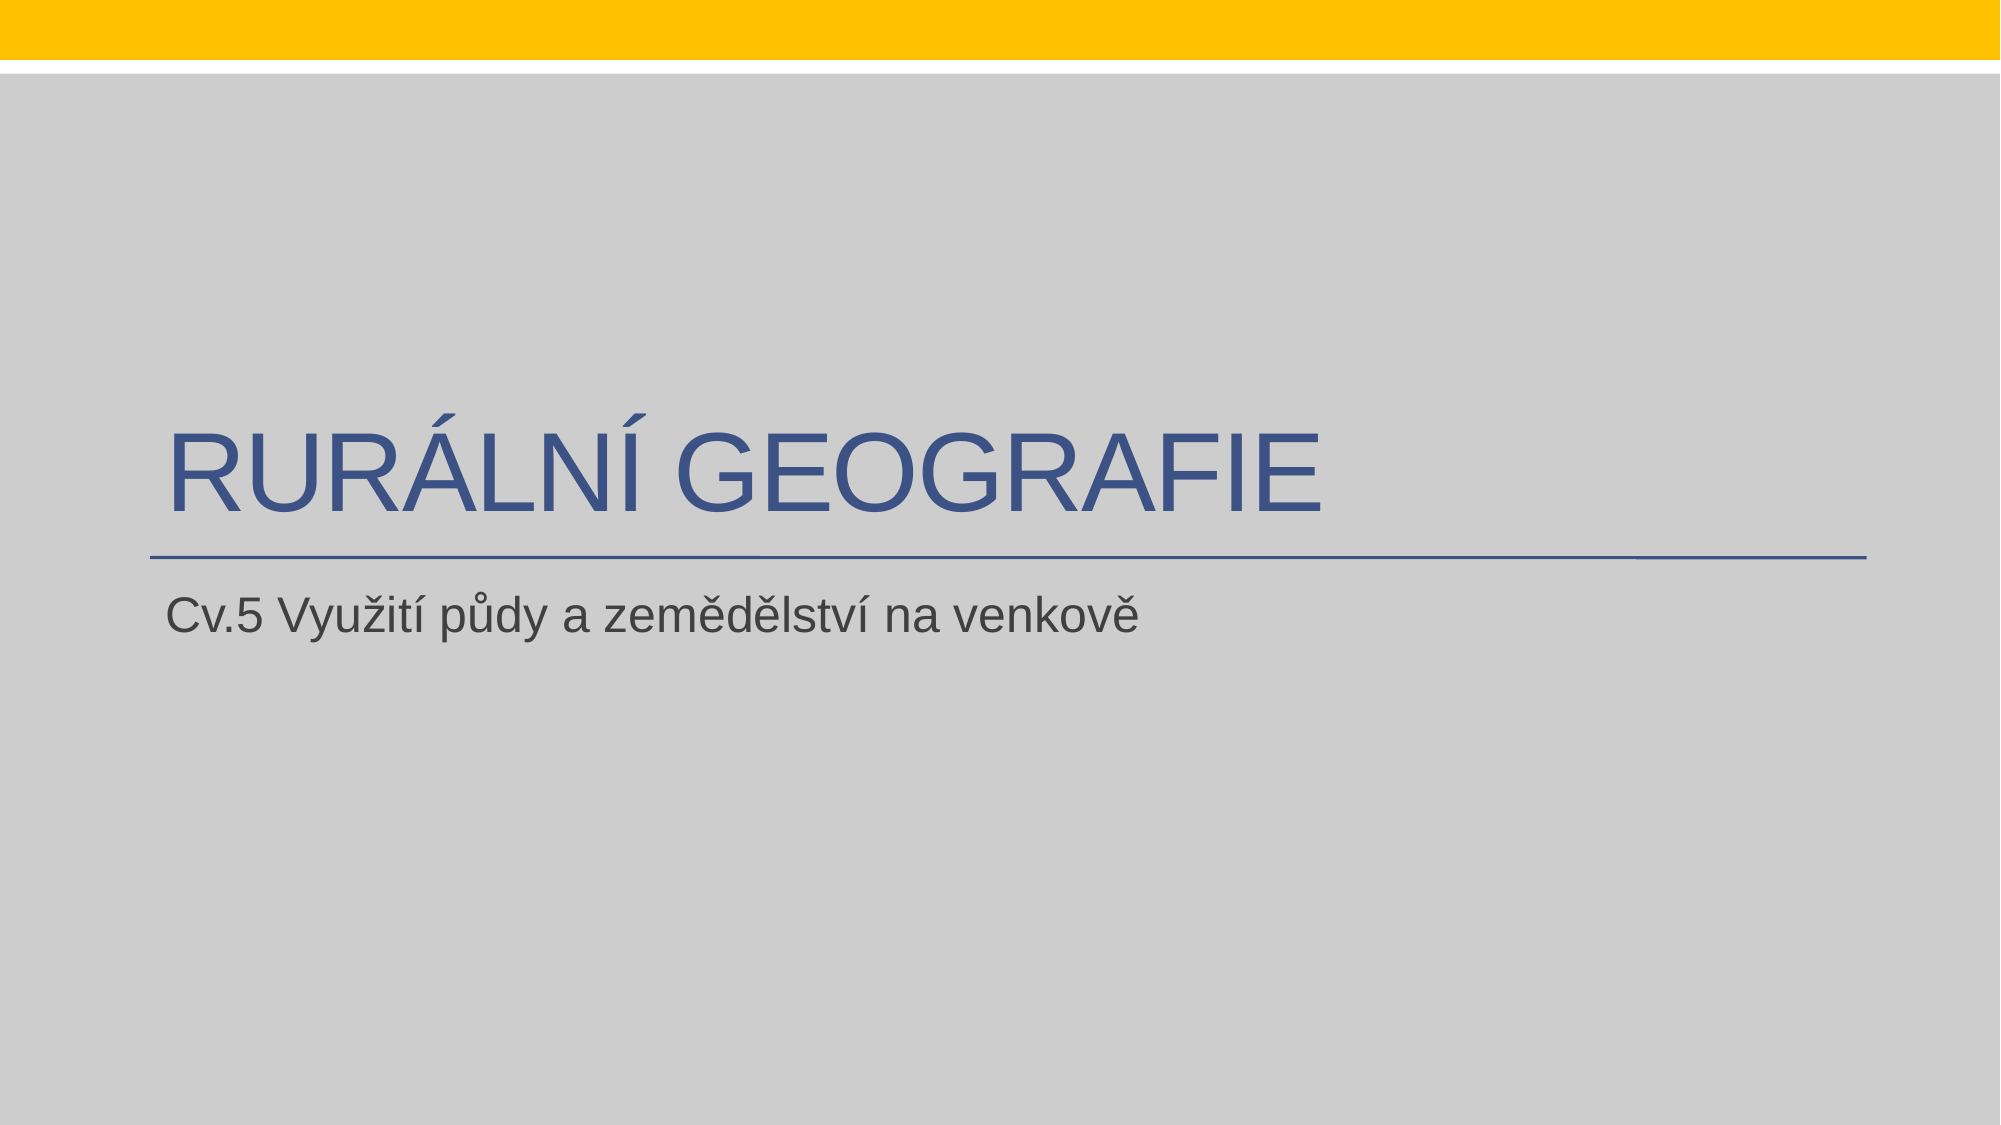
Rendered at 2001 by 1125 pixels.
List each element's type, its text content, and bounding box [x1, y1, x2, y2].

title Rurální geografie [150, 224, 1867, 542]
subtitle Cv.5 Využití půdy a zemědělství na venkově [150, 575, 1550, 863]
